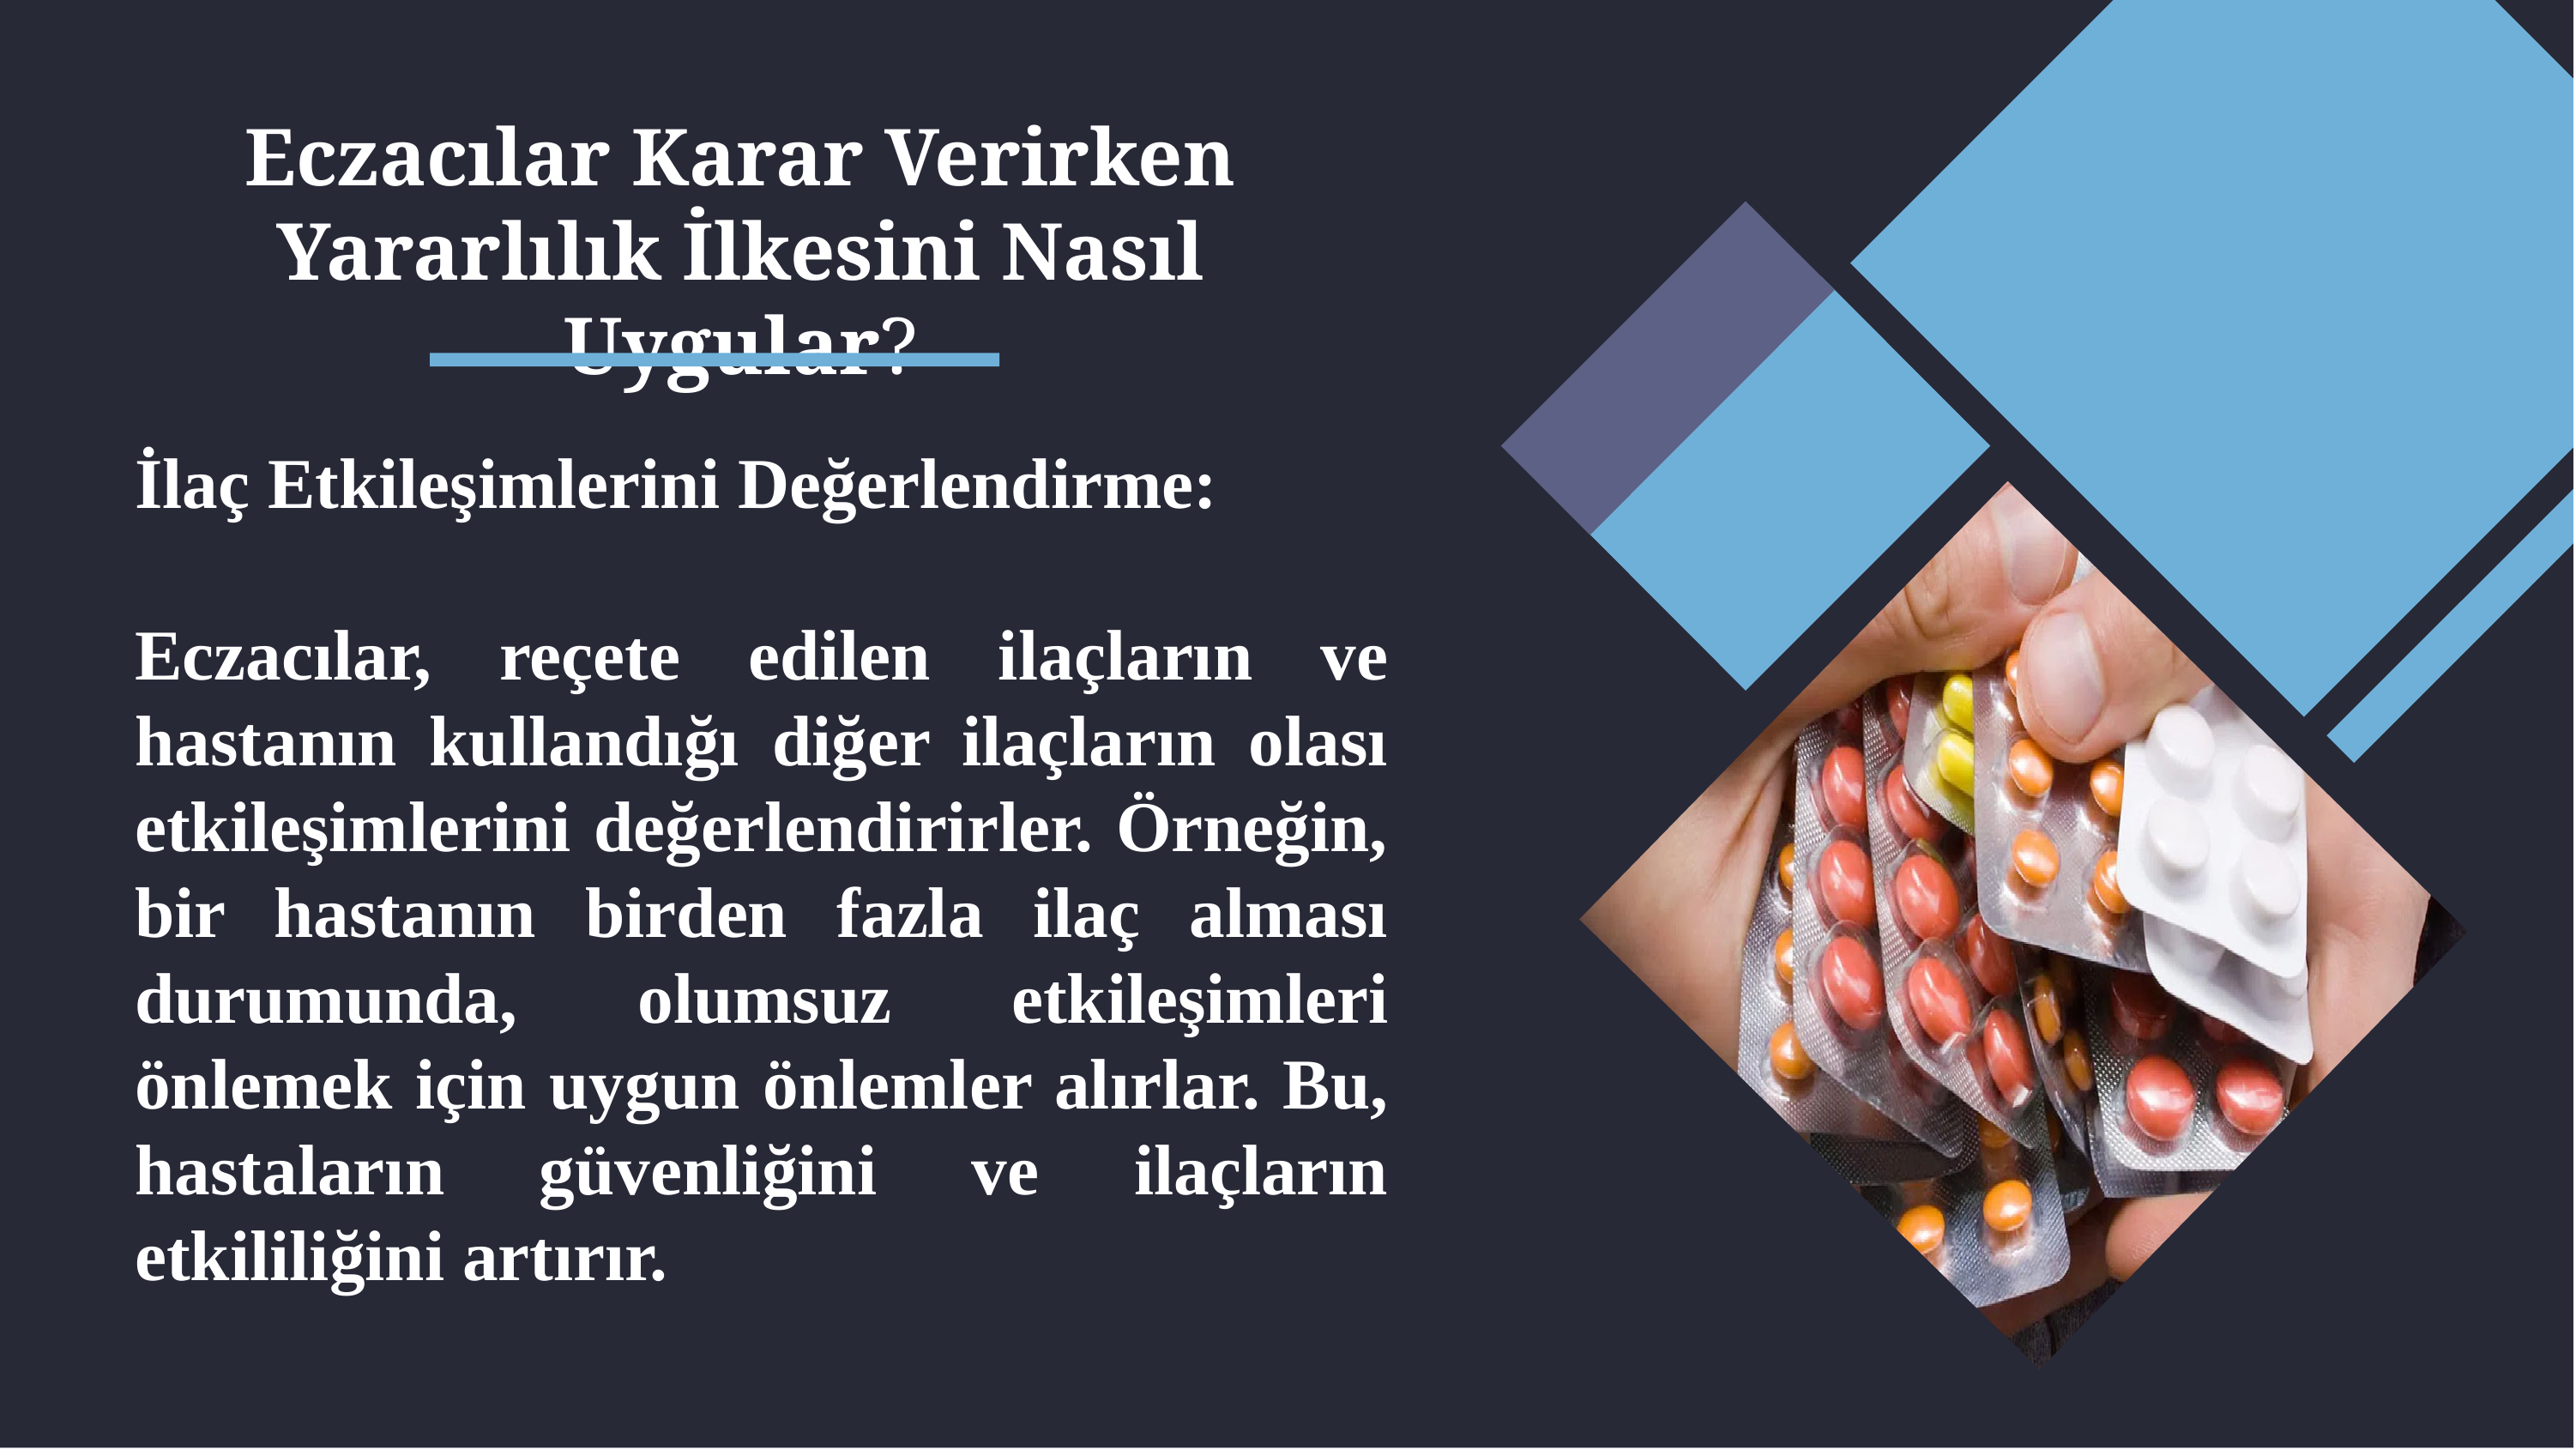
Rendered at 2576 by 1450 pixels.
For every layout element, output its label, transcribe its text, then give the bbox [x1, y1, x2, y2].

text_box İlaç Etkileşimlerini Değerlendirme: Eczacılar, reçete edilen ilaçların ve hastanın kullandığı diğer ilaçların olası etkileşimlerini değerlendirirler. Örneğin, bir hastanın birden fazla ilaç alması durumunda, olumsuz etkileşimleri önlemek için uygun önlemler alırlar. Bu, hastaların güvenliğini ve ilaçların etkililiğini artırır. [135, 435, 1390, 1295]
text_box [430, 353, 1000, 367]
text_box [1500, 0, 2574, 764]
text_box [1578, 771, 2470, 1372]
title Eczacılar Karar Verirken Yararlılık İlkesini Nasıl Uygular? [117, 105, 1363, 390]
